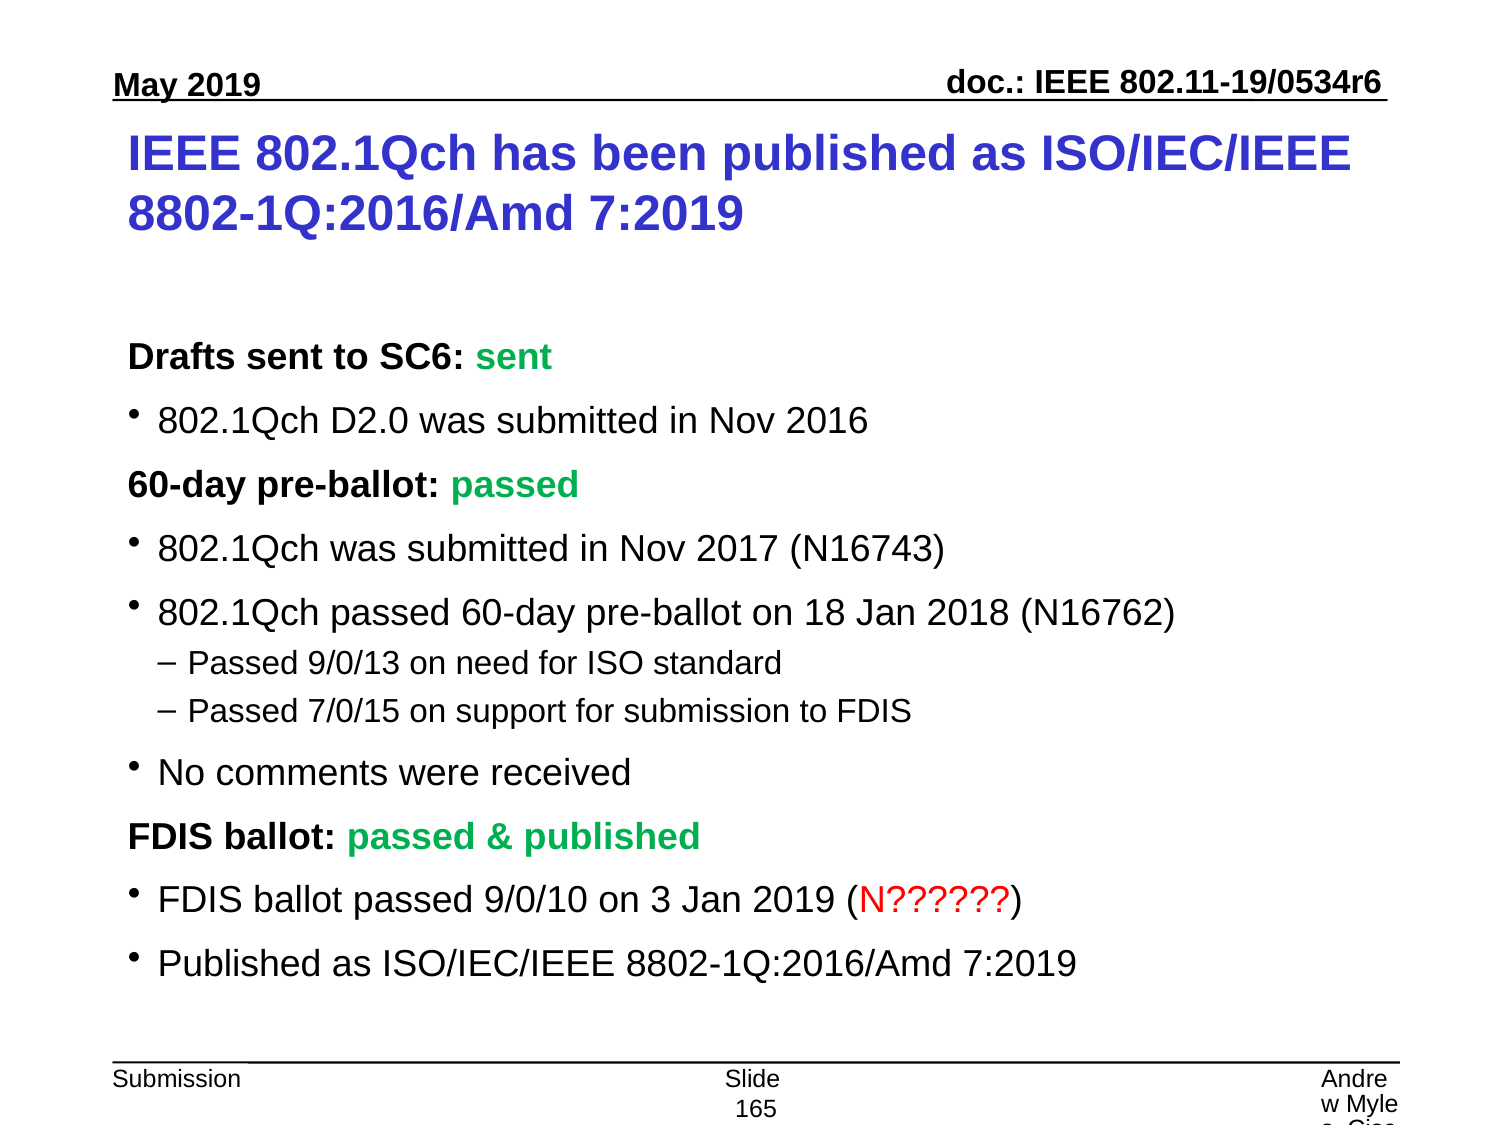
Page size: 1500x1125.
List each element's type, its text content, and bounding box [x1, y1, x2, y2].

list Drafts sent to SC6: sent 802.1Qch D2.0 was submitted in Nov 2016 60-day pre-ballot: passed 802.1Qch was submitted in Nov 2017 (N16743) 802.1Qch passed 60-day pre-ballot on 18 Jan 2018 (N16762) Passed 9/0/13 on need for ISO standard Passed 7/0/15 on support for submission to FDIS No comments were received FDIS ballot: passed & published FDIS ballot passed 9/0/10 on 3 Jan 2019 (N??????) Published as ISO/IEC/IEEE 8802-1Q:2016/Amd 7:2019 [112, 324, 1388, 1000]
footer Andrew Myles, Cisco [1320, 1061, 1402, 1093]
title IEEE 802.1Qch has been published as ISO/IEC/IEEE 8802-1Q:2016/Amd 7:2019 [112, 112, 1388, 288]
slide_number Slide 165 [709, 1061, 803, 1093]
